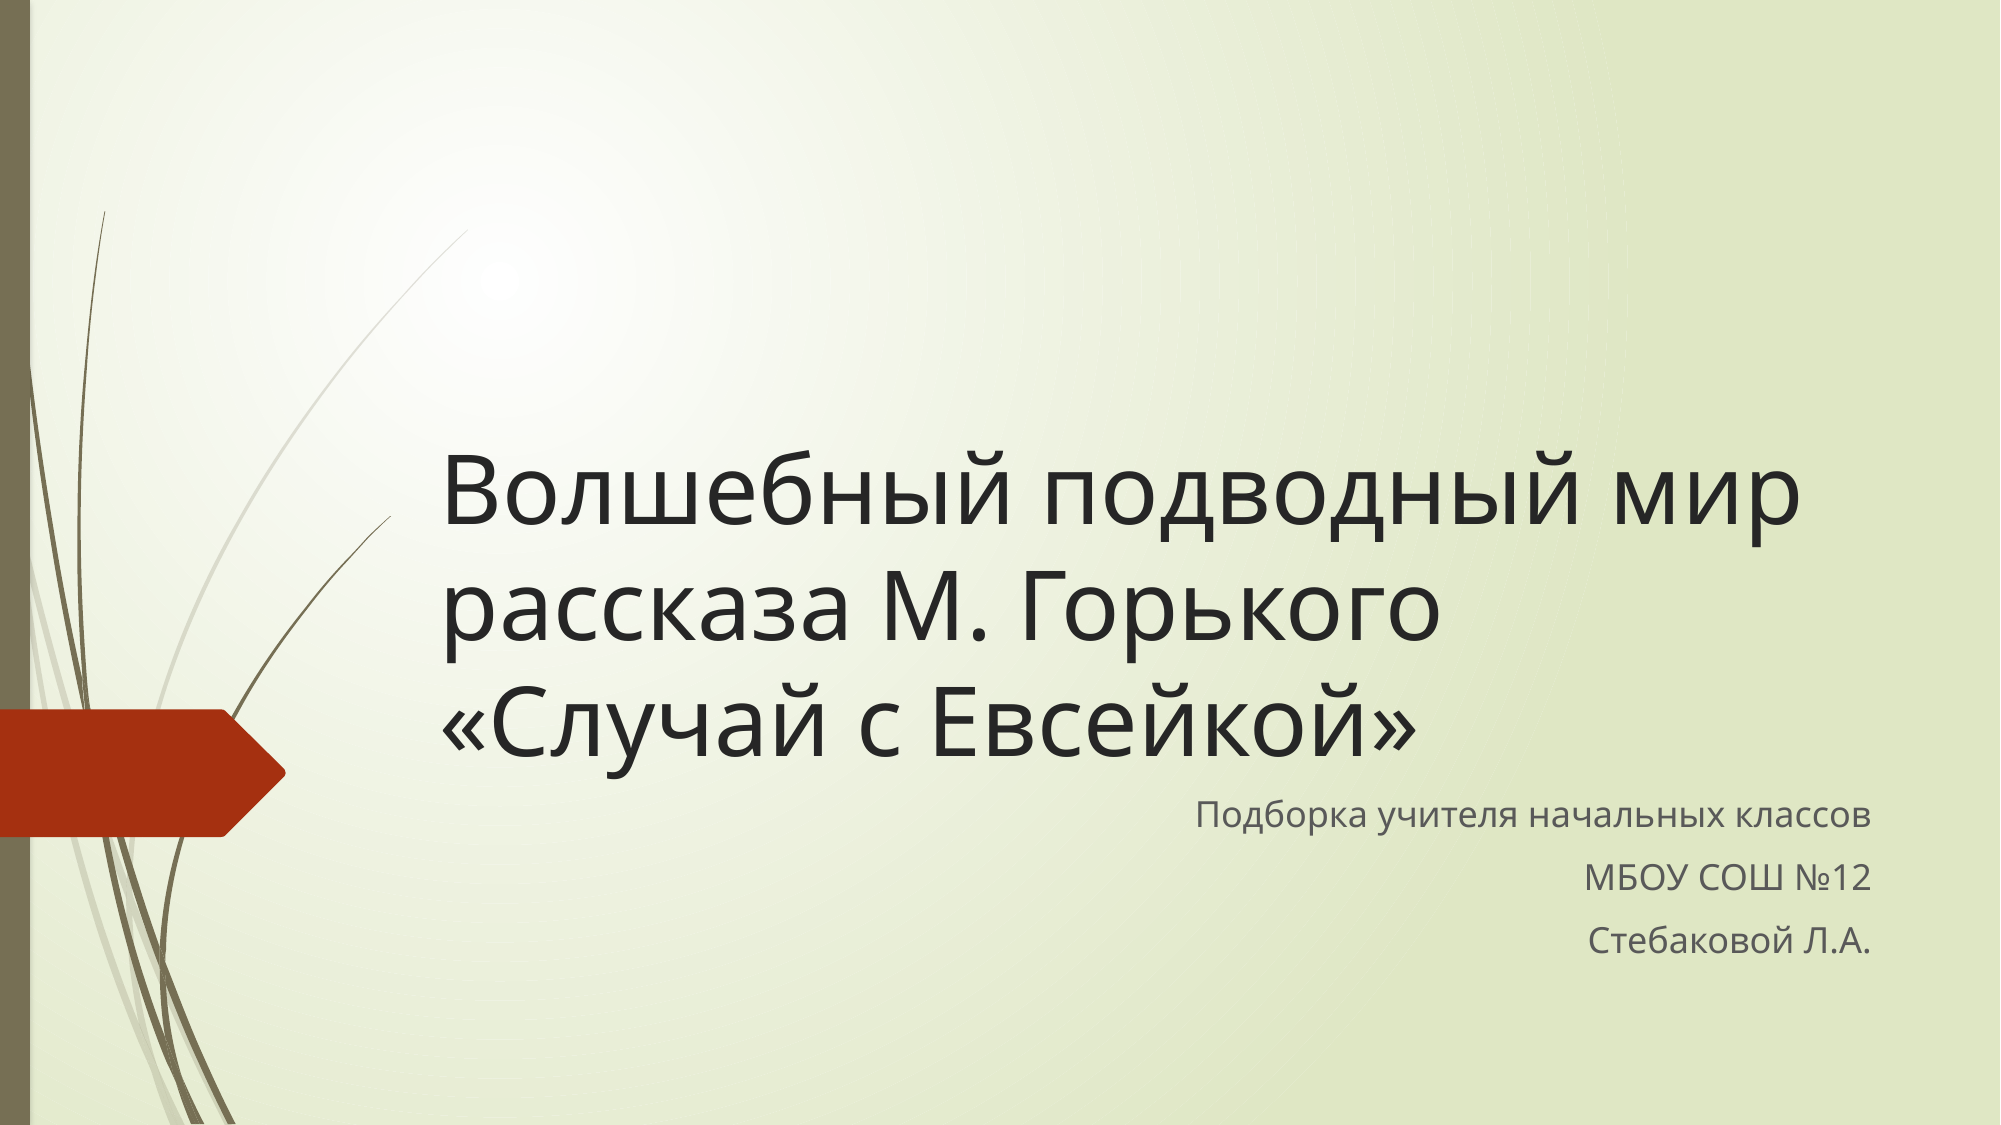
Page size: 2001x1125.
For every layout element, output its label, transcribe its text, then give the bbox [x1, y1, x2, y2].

title Волшебный подводный мир рассказа М. Горького «Случай с Евсейкой» [424, 412, 1888, 783]
subtitle Подборка учителя начальных классов МБОУ СОШ №12 Стебаковой Л.А. [424, 783, 1888, 969]
